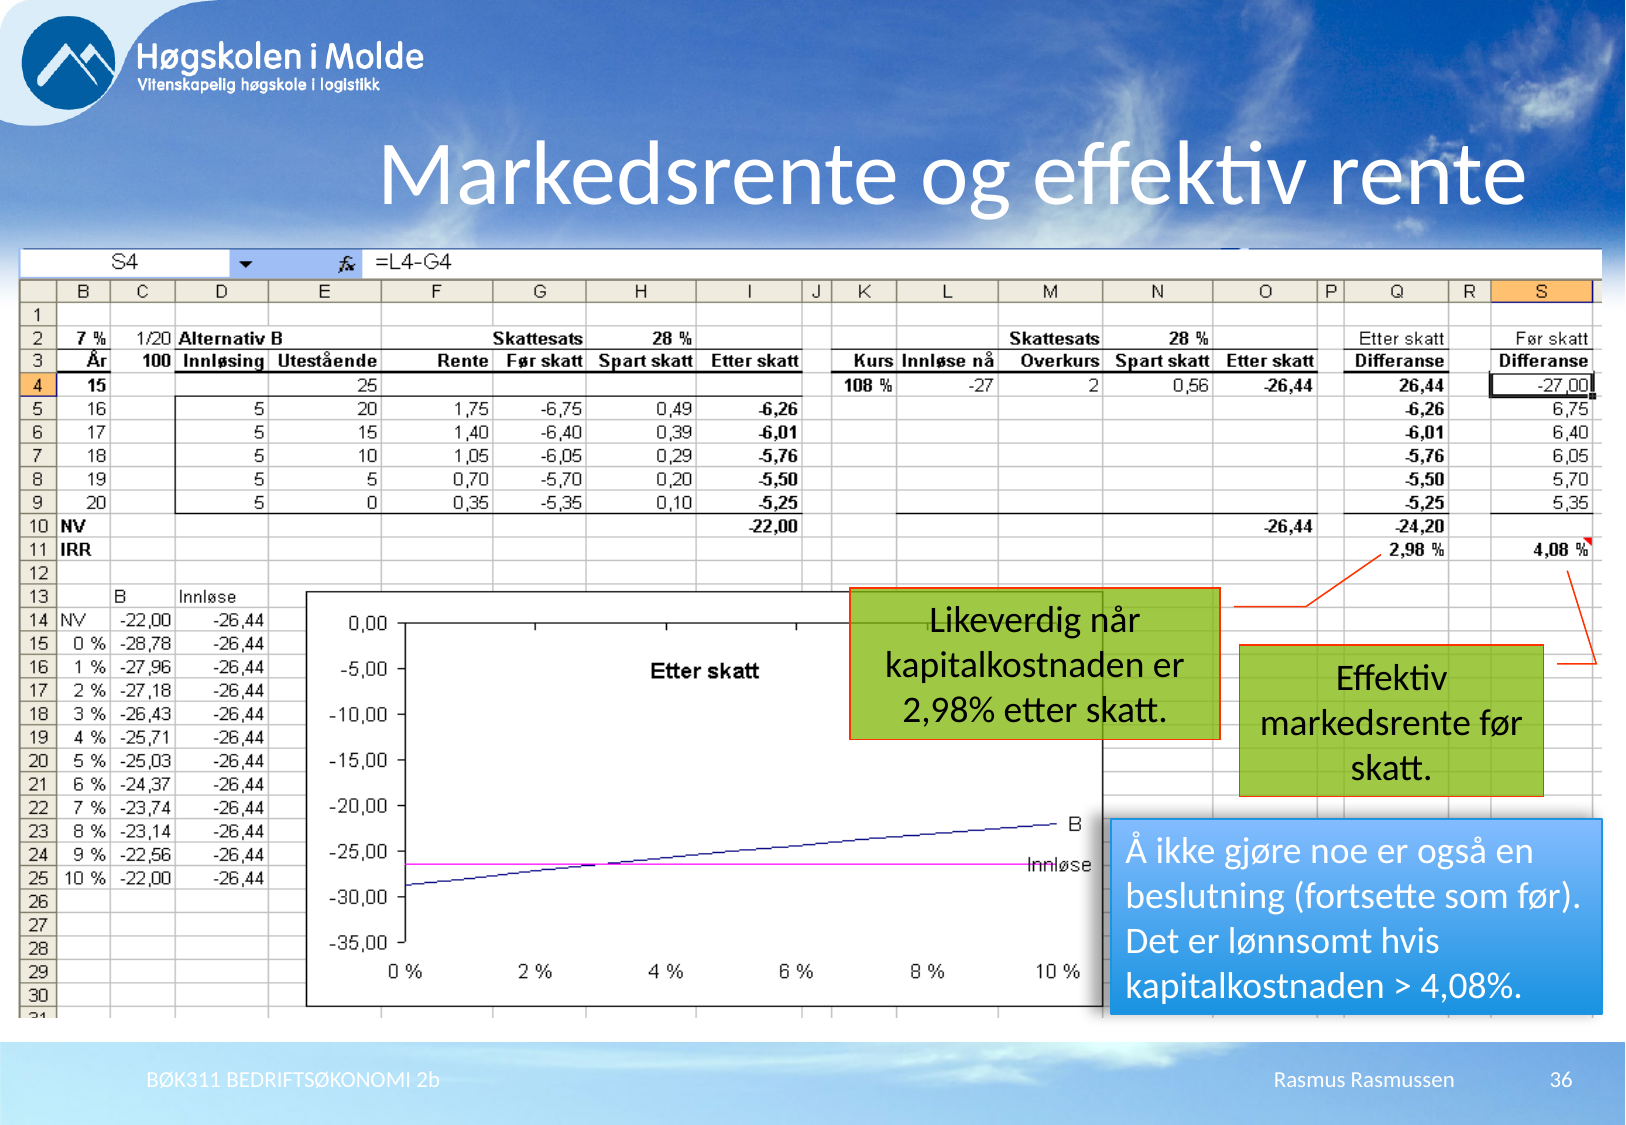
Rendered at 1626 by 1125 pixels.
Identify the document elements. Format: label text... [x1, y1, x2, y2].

title Markedsrente og effektiv rente [131, 105, 1544, 227]
slide_number 36 [1493, 1048, 1588, 1109]
slide_number Rasmus Rasmussen [1166, 1048, 1471, 1109]
picture [0, 1042, 1625, 1125]
footer BØK311 BEDRIFTSØKONOMI 2b [131, 1048, 1166, 1109]
picture [0, 0, 1625, 1018]
